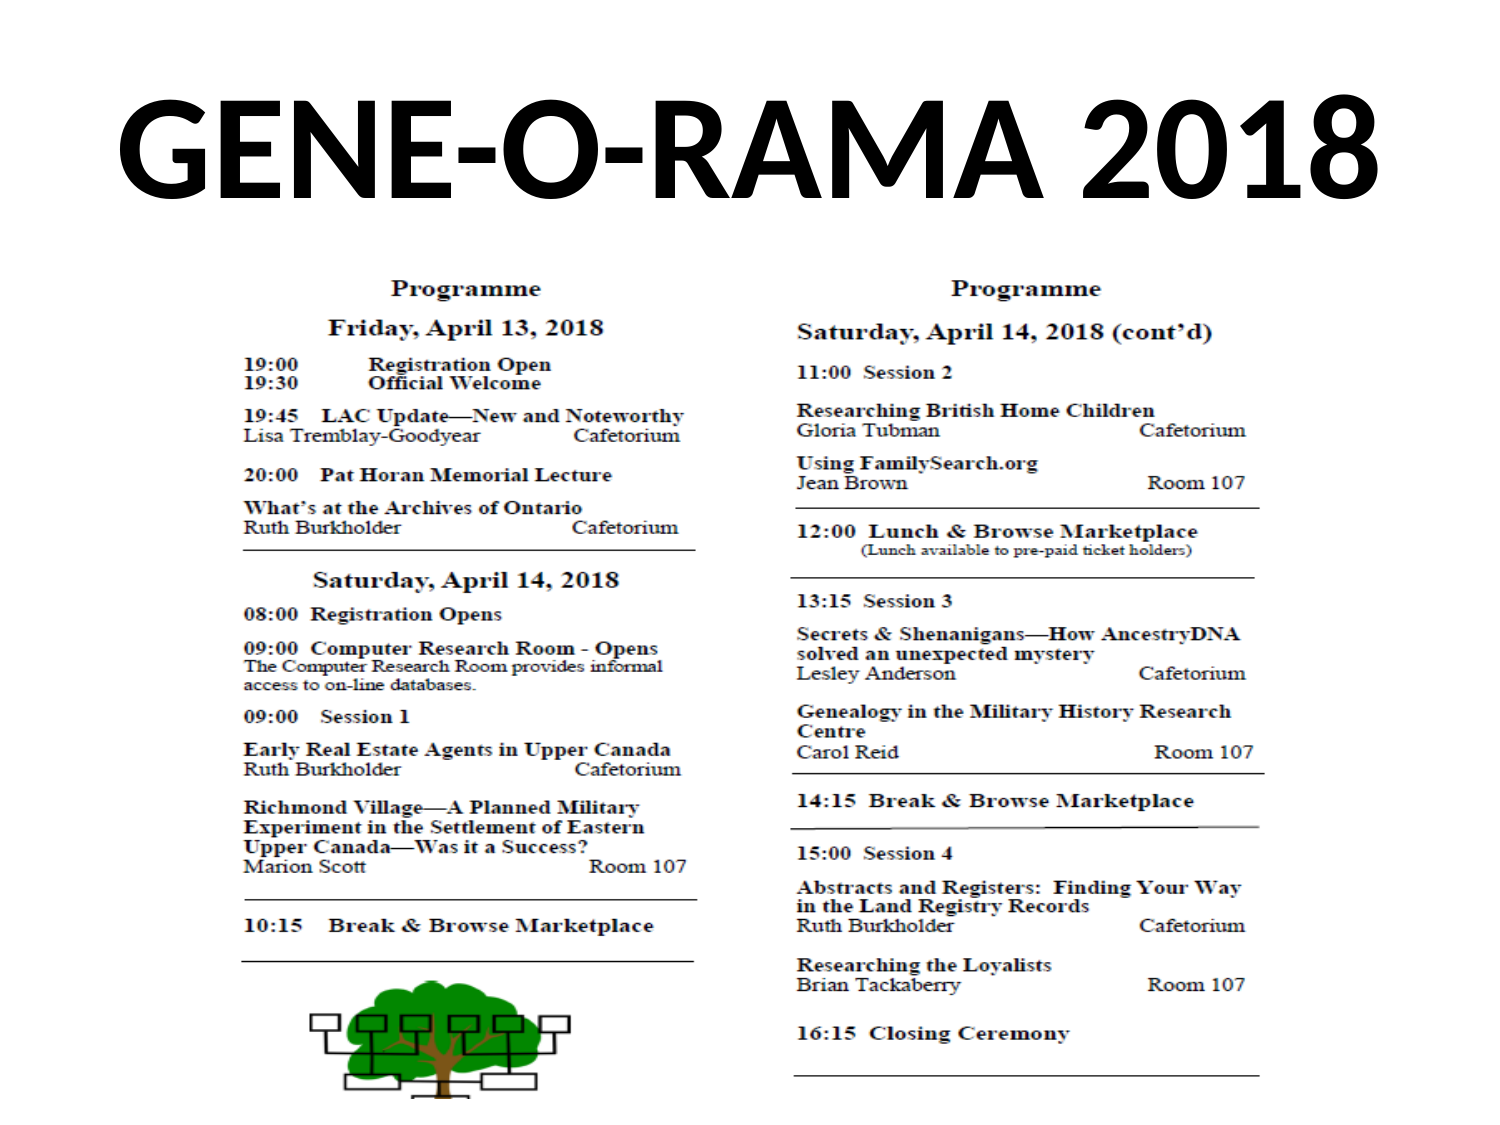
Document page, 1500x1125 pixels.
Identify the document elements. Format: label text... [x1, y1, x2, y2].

title GENE-O-RAMA 2018 [75, 45, 1425, 233]
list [230, 262, 1270, 1099]
